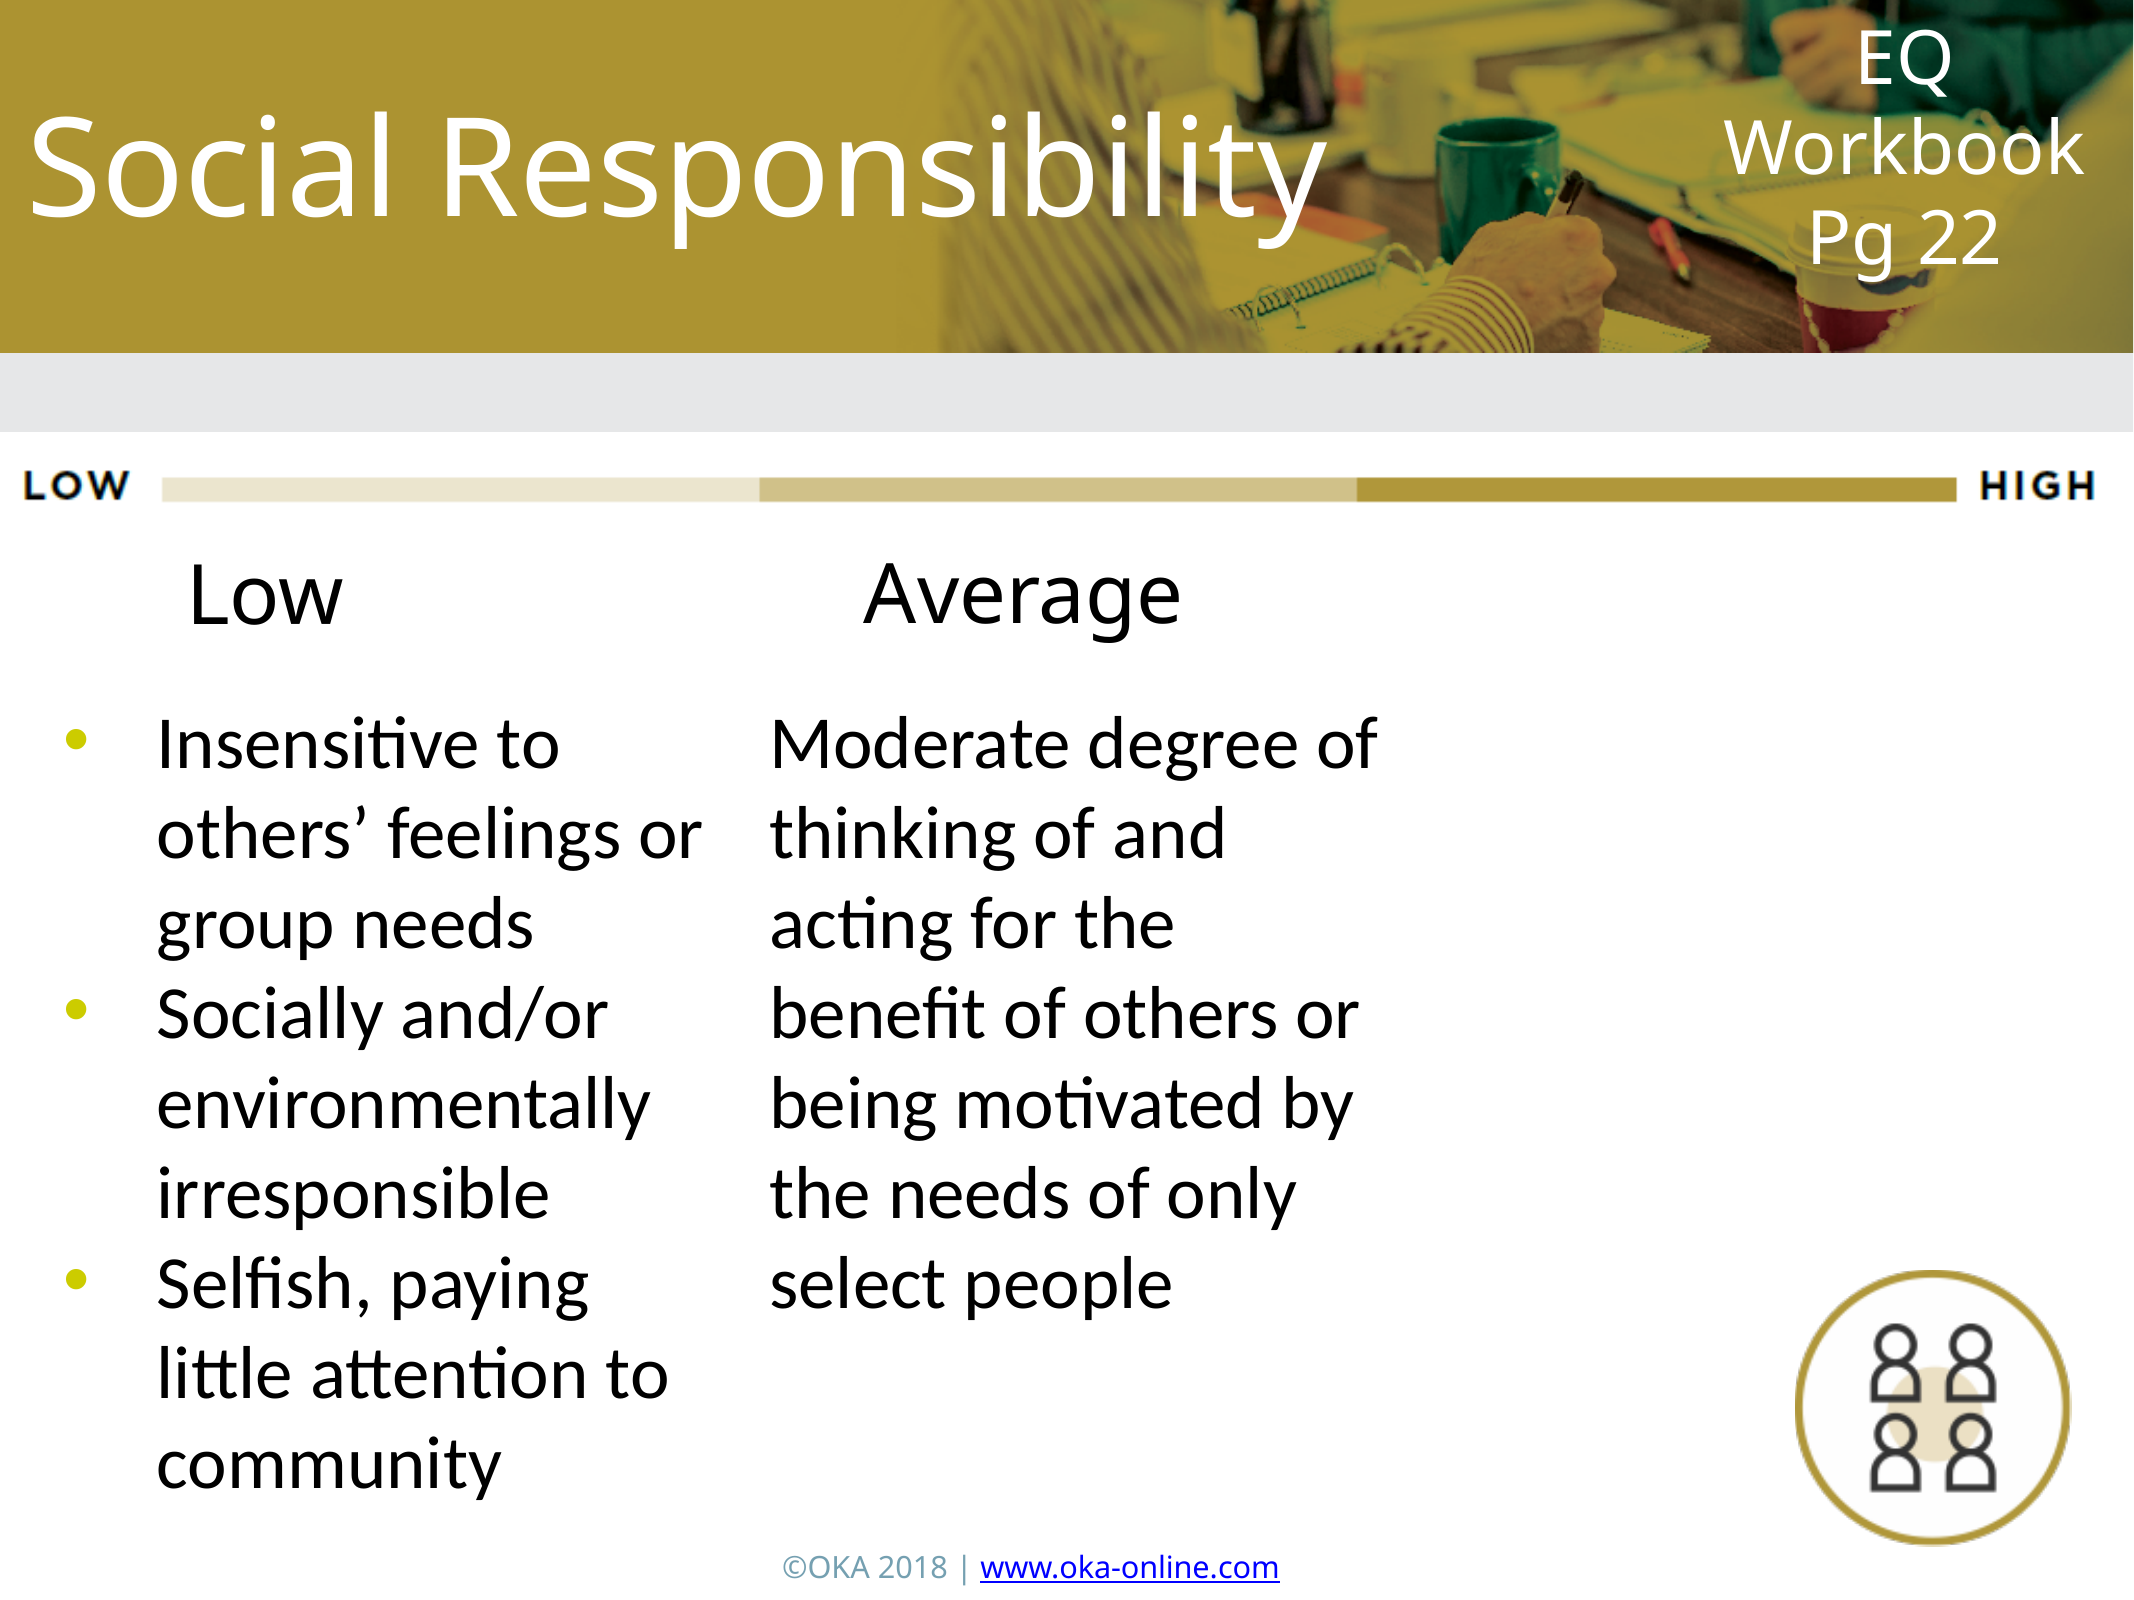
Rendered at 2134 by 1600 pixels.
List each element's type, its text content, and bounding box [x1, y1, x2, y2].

picture [0, 434, 2134, 540]
text_box Insensitive to others’ feelings or group needs Socially and/or environmentally irresponsible Selfish, paying little attention to community [15, 684, 746, 1512]
picture [0, 0, 2134, 432]
text_box Average [855, 551, 1255, 649]
text_box EQ Workbook Pg 22 [1692, 1, 2117, 288]
text_box Social Responsibility [18, 0, 2053, 361]
text_box Moderate degree of thinking of and acting for the benefit of others or being motivated by the needs of only select people [761, 684, 1396, 1332]
picture [1795, 1270, 2072, 1547]
text_box Low [178, 551, 578, 650]
